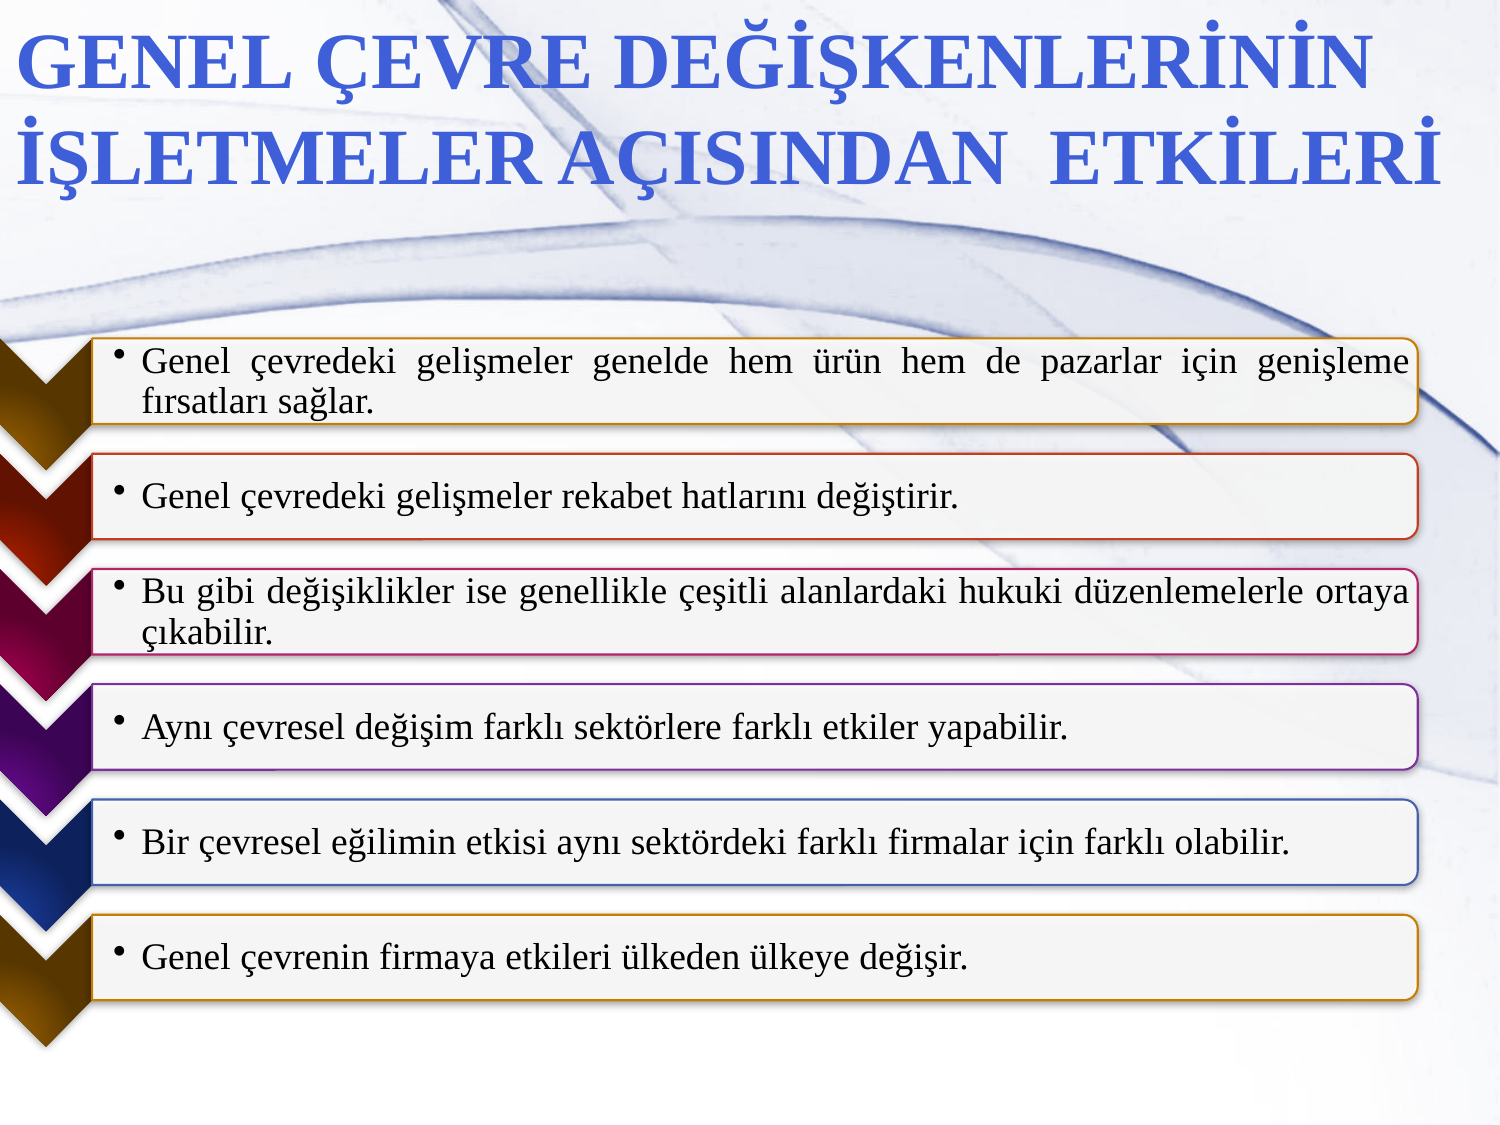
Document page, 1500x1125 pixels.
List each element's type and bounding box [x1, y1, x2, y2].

picture [0, 0, 1500, 1125]
list [0, 337, 1419, 1048]
